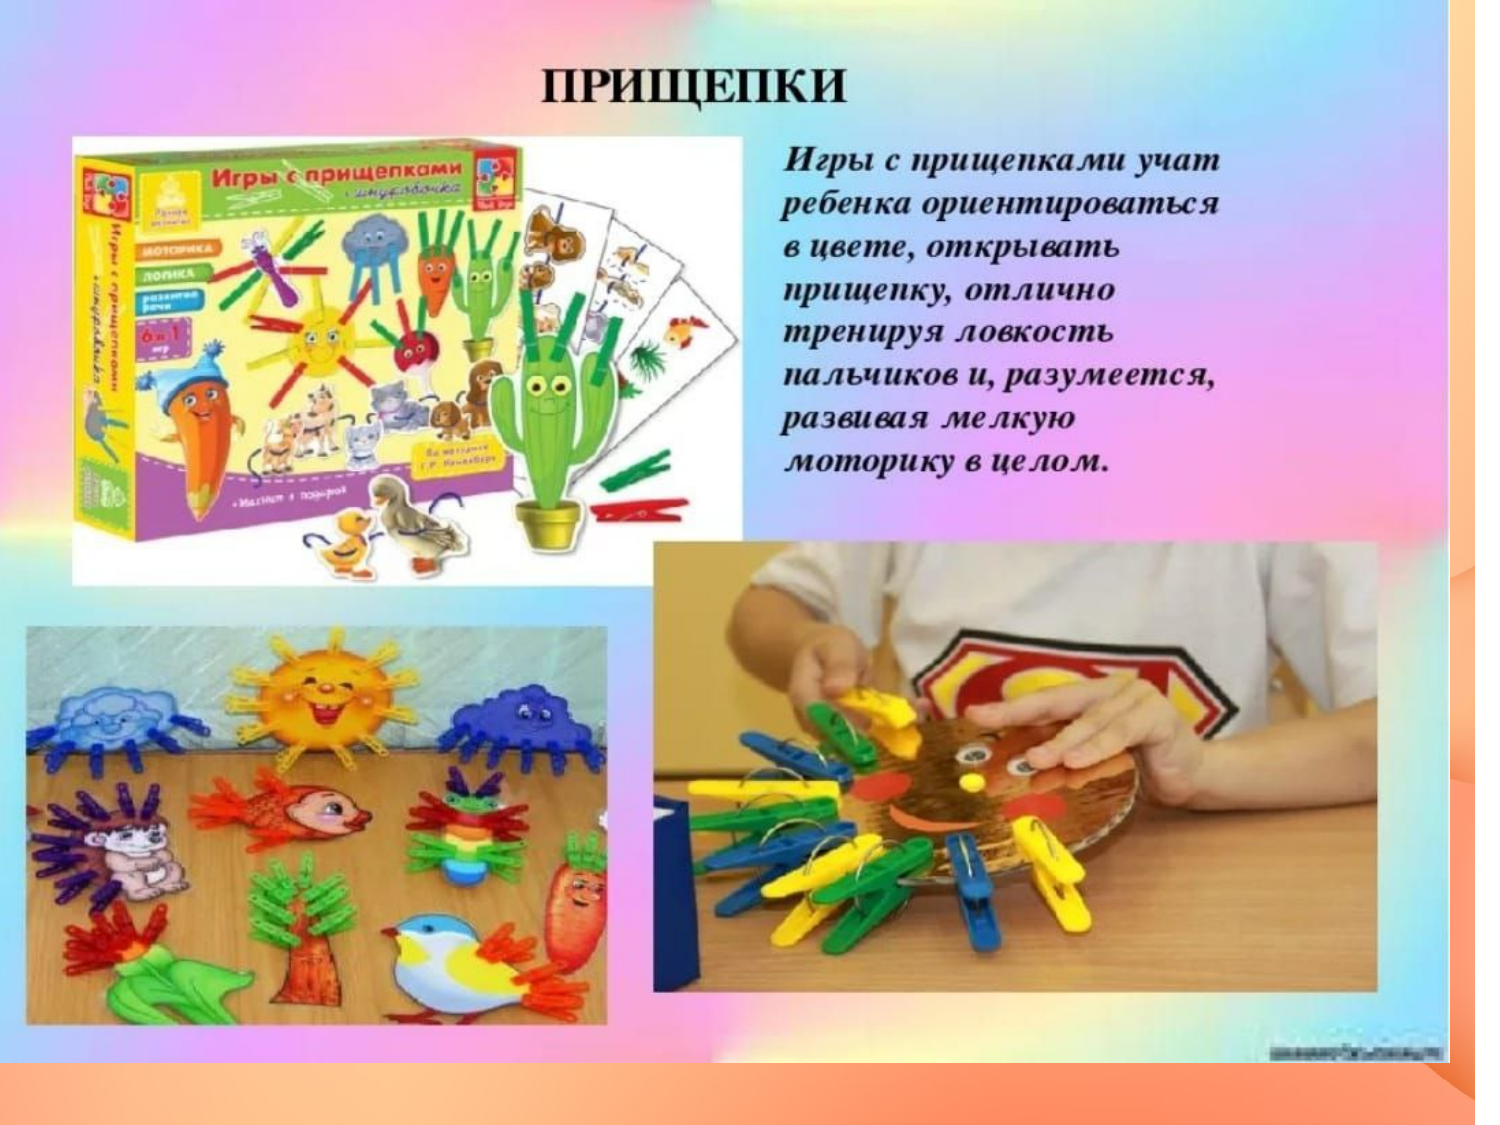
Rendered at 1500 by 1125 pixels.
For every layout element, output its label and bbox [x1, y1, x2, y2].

picture [0, 0, 1475, 1125]
list [0, 0, 1451, 1063]
